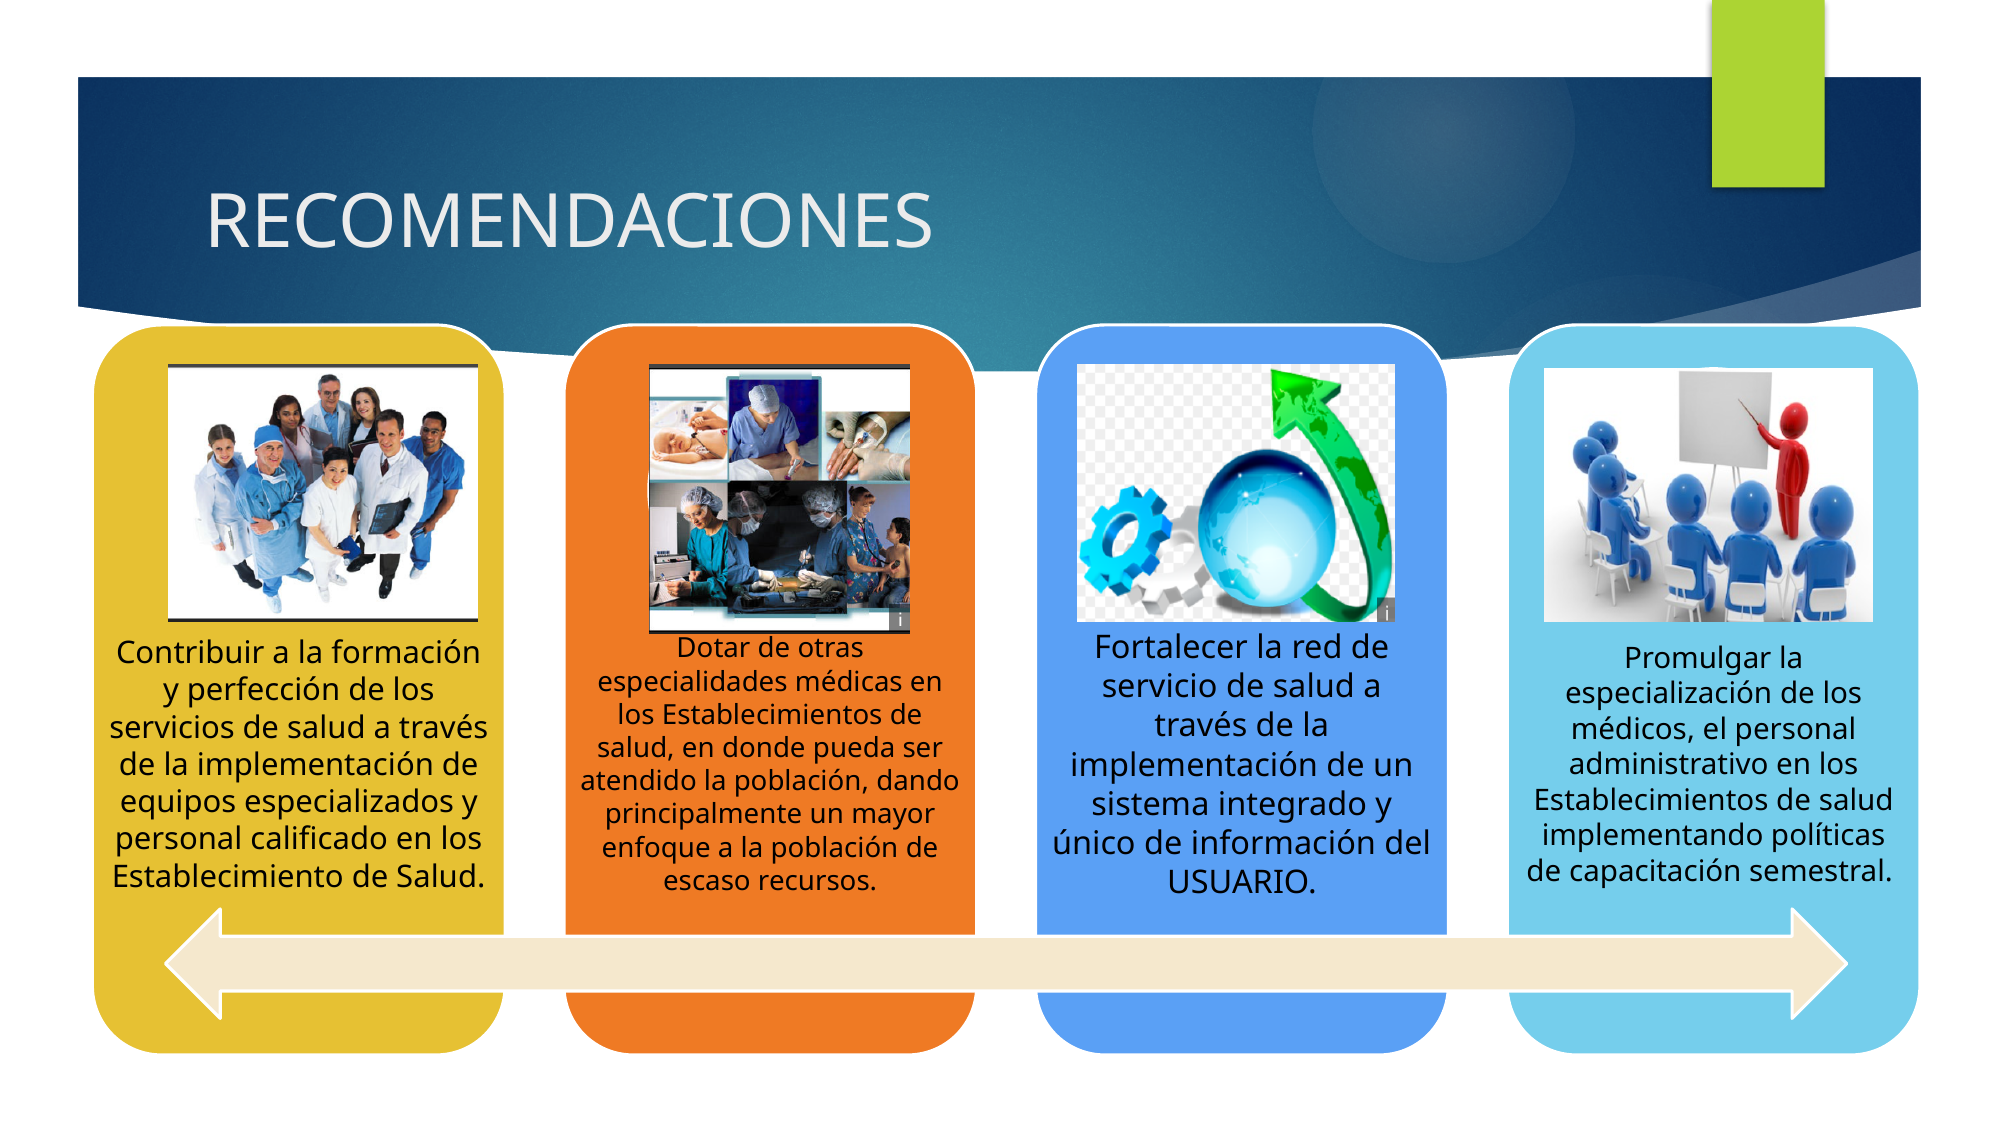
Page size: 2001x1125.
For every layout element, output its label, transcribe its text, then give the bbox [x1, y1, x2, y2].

picture [1543, 368, 1873, 622]
picture [649, 364, 910, 634]
picture [1076, 364, 1396, 622]
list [92, 324, 1921, 1056]
title RECOMENDACIONES [189, 159, 1627, 276]
picture [168, 364, 478, 622]
